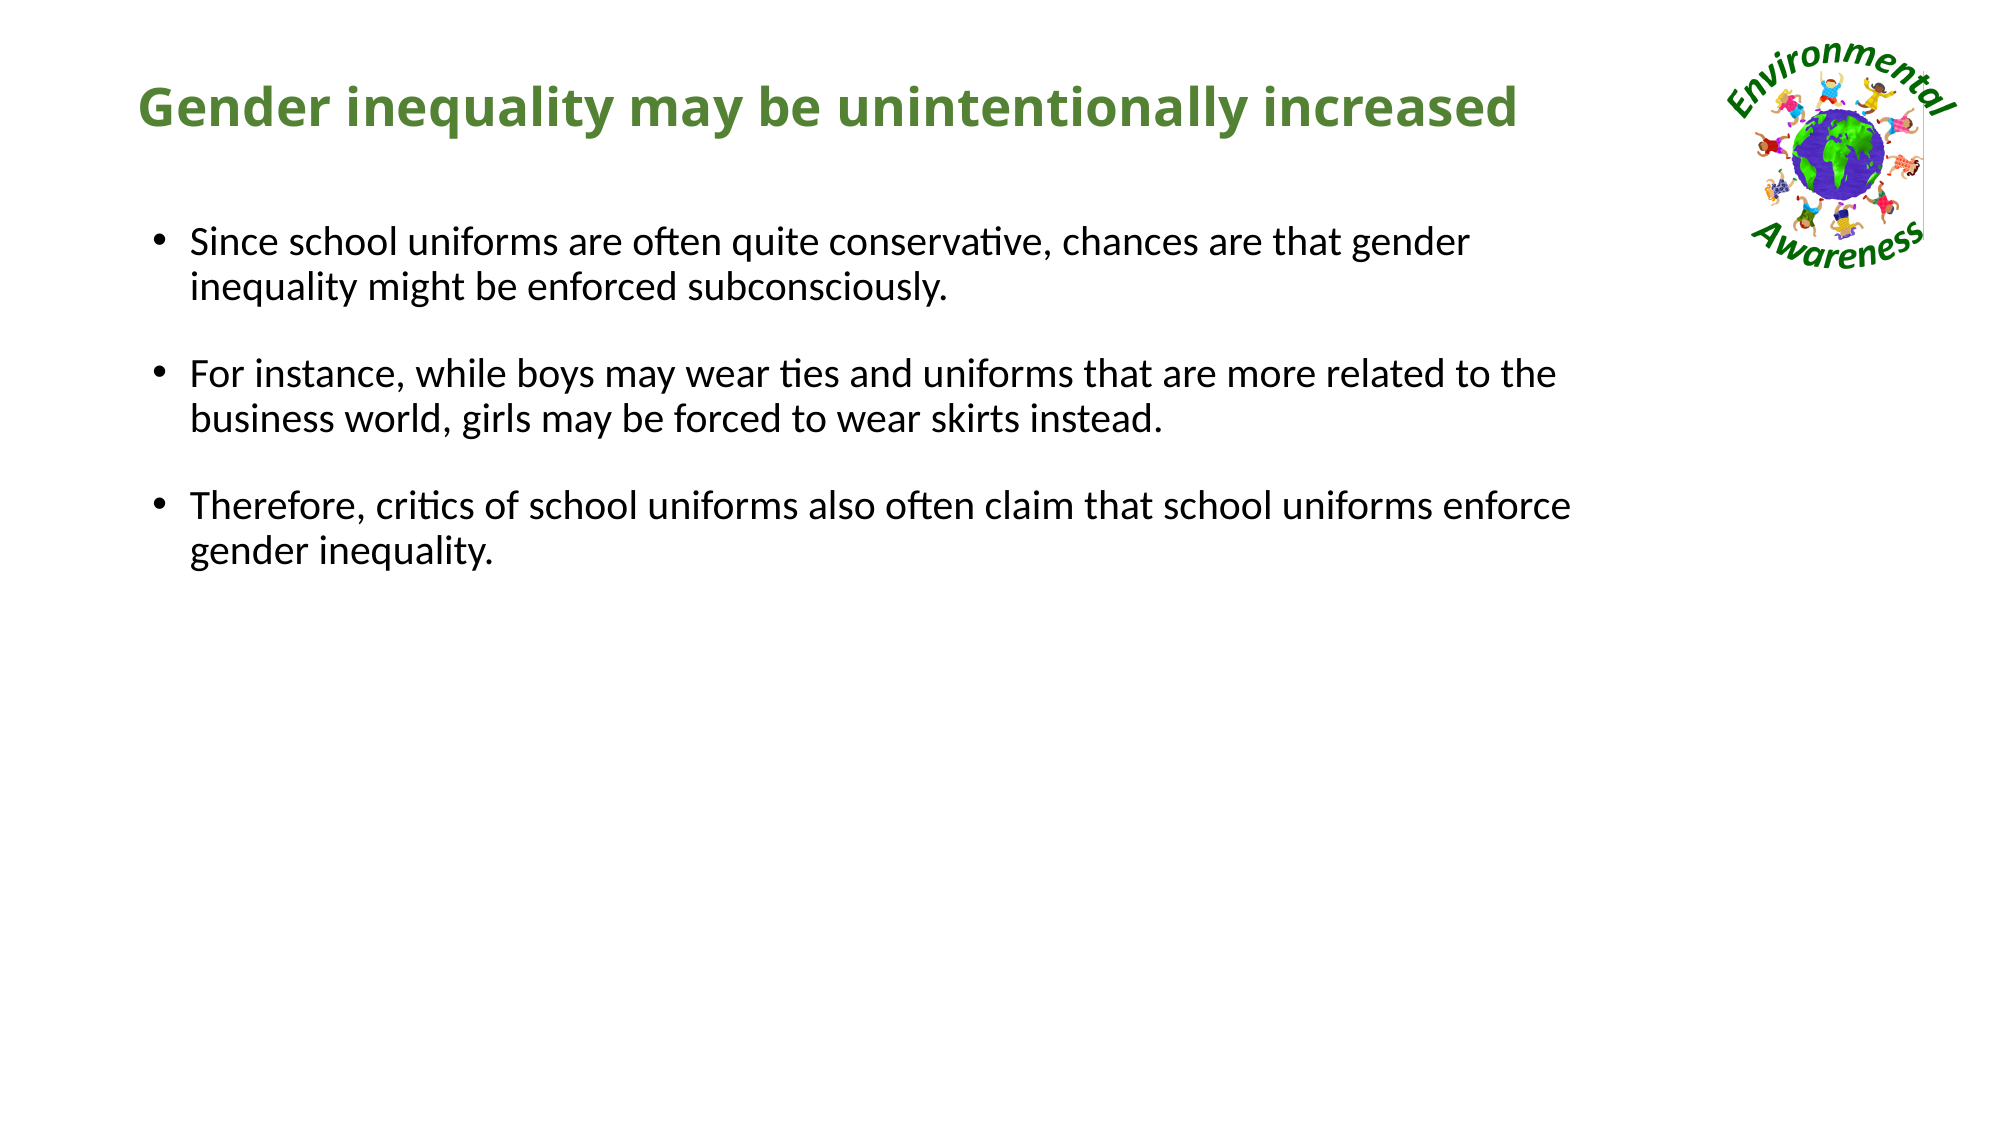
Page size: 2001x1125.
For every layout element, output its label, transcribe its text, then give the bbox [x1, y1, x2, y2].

picture [1716, 35, 1962, 278]
list Since school uniforms are often quite conservative, chances are that gender inequality might be enforced subconsciously. For instance, while boys may wear ties and uniforms that are more related to the business world, girls may be forced to wear skirts instead. Therefore, critics of school uniforms also often claim that school uniforms enforce gender inequality. [137, 212, 1650, 1021]
title Gender inequality may be unintentionally increased [122, 59, 1650, 160]
